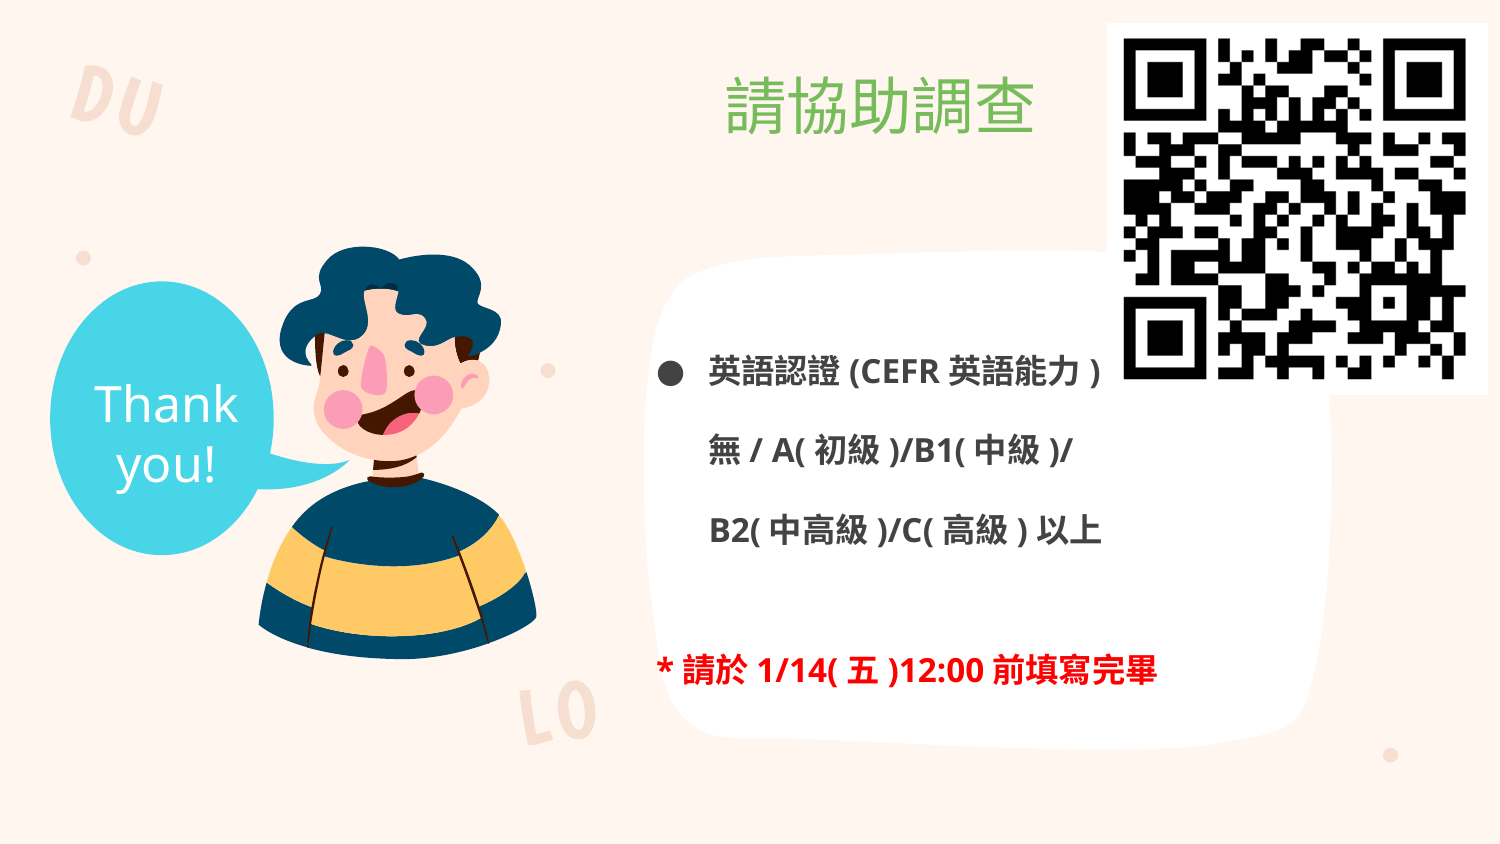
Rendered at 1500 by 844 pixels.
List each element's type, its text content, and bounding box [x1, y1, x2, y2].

picture [1107, 22, 1488, 396]
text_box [49, 247, 538, 660]
list 英語認證(CEFR英語能力) 無/ A(初級)/B1(中級)/ B2(中高級)/C(高級)以上 *請於1/14(五)12:00前填寫完畢 [618, 294, 1433, 723]
title 請協助調查 [338, 52, 1102, 178]
